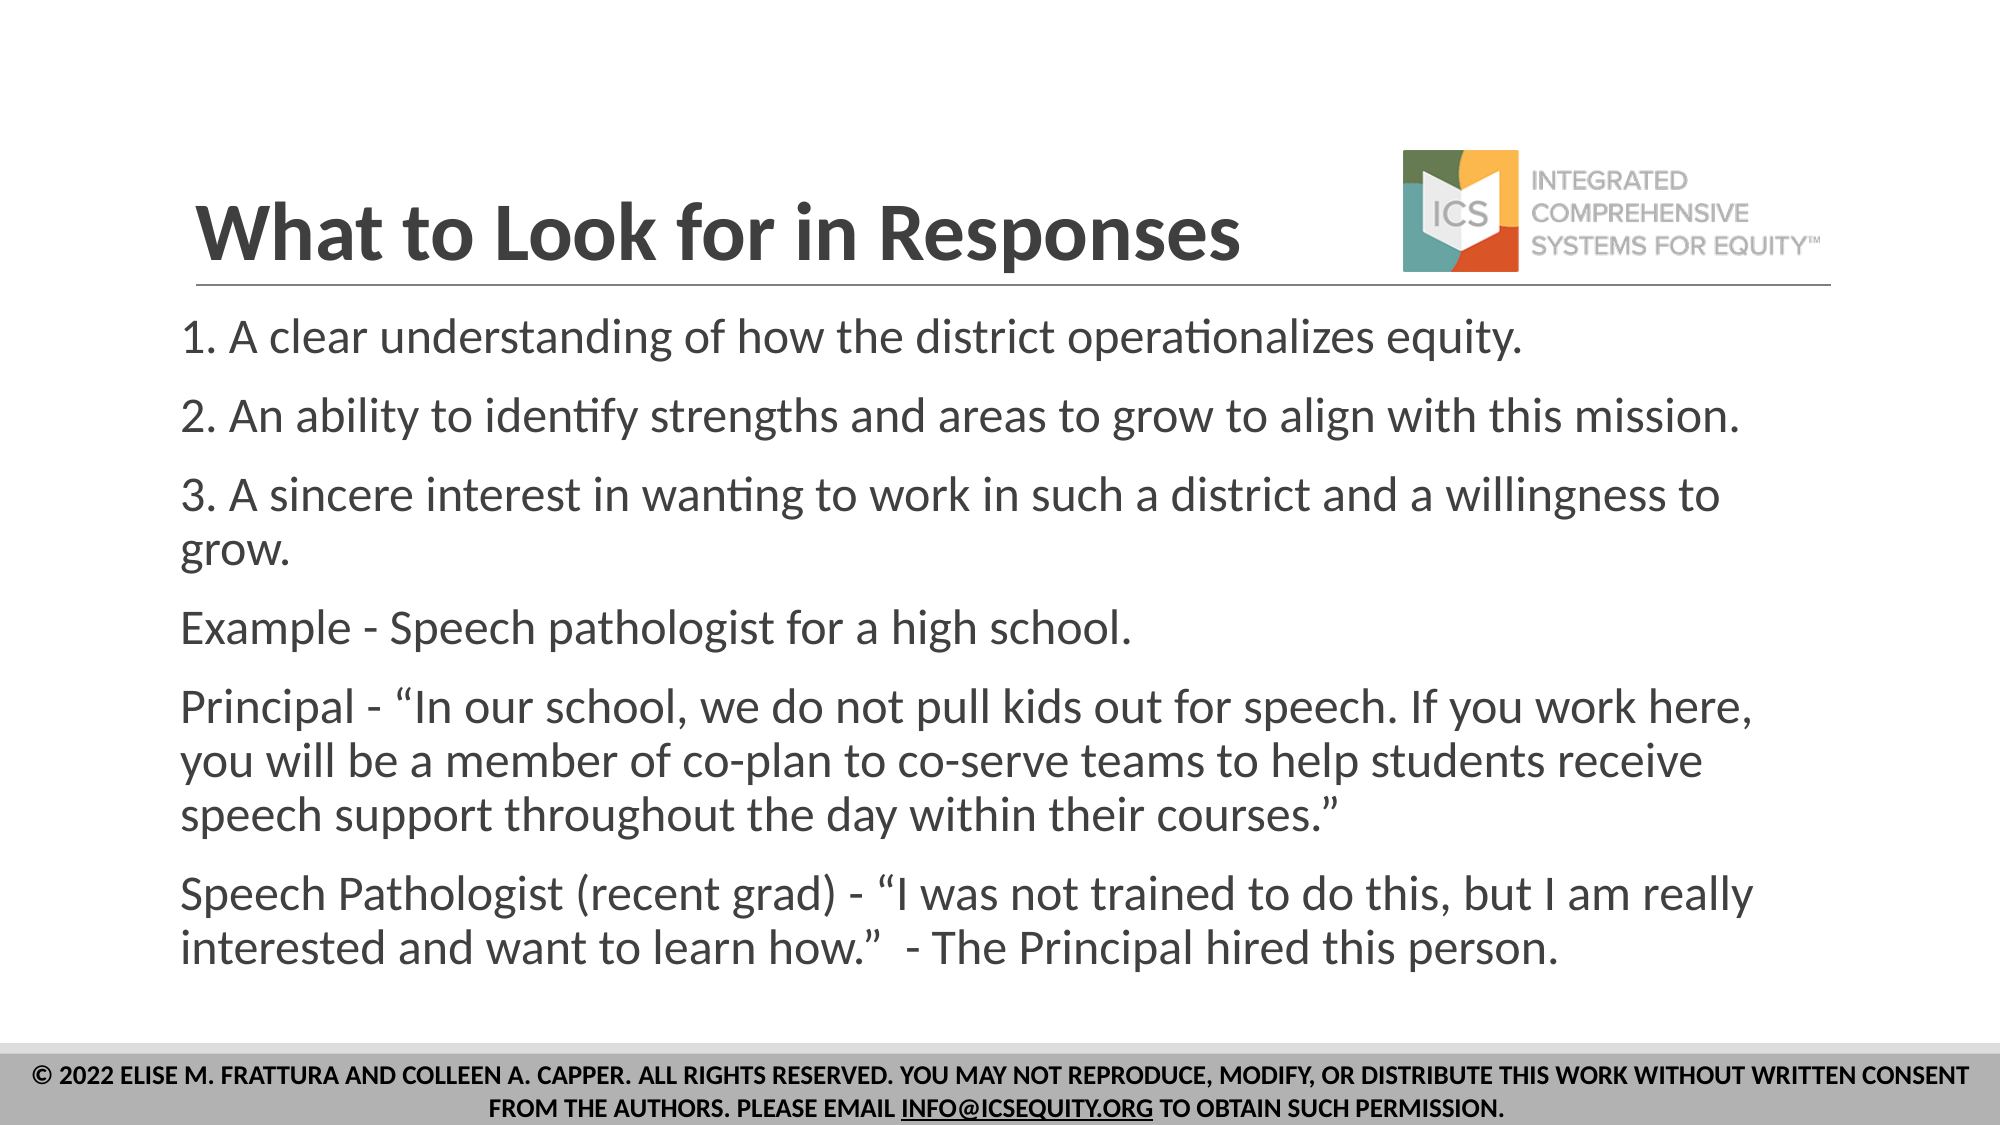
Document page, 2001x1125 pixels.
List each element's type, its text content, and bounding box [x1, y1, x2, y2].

list 1. A clear understanding of how the district operationalizes equity. 2. An ability to identify strengths and areas to grow to align with this mission. 3. A sincere interest in wanting to work in such a district and a willingness to grow. Example - Speech pathologist for a high school. Principal - “In our school, we do not pull kids out for speech. If you work here, you will be a member of co-plan to co-serve teams to help students receive speech support throughout the day within their courses.” Speech Pathologist (recent grad) - “I was not trained to do this, but I am really interested and want to learn how.” - The Principal hired this person. [180, 302, 1830, 963]
title What to Look for in Responses [180, 47, 1830, 285]
